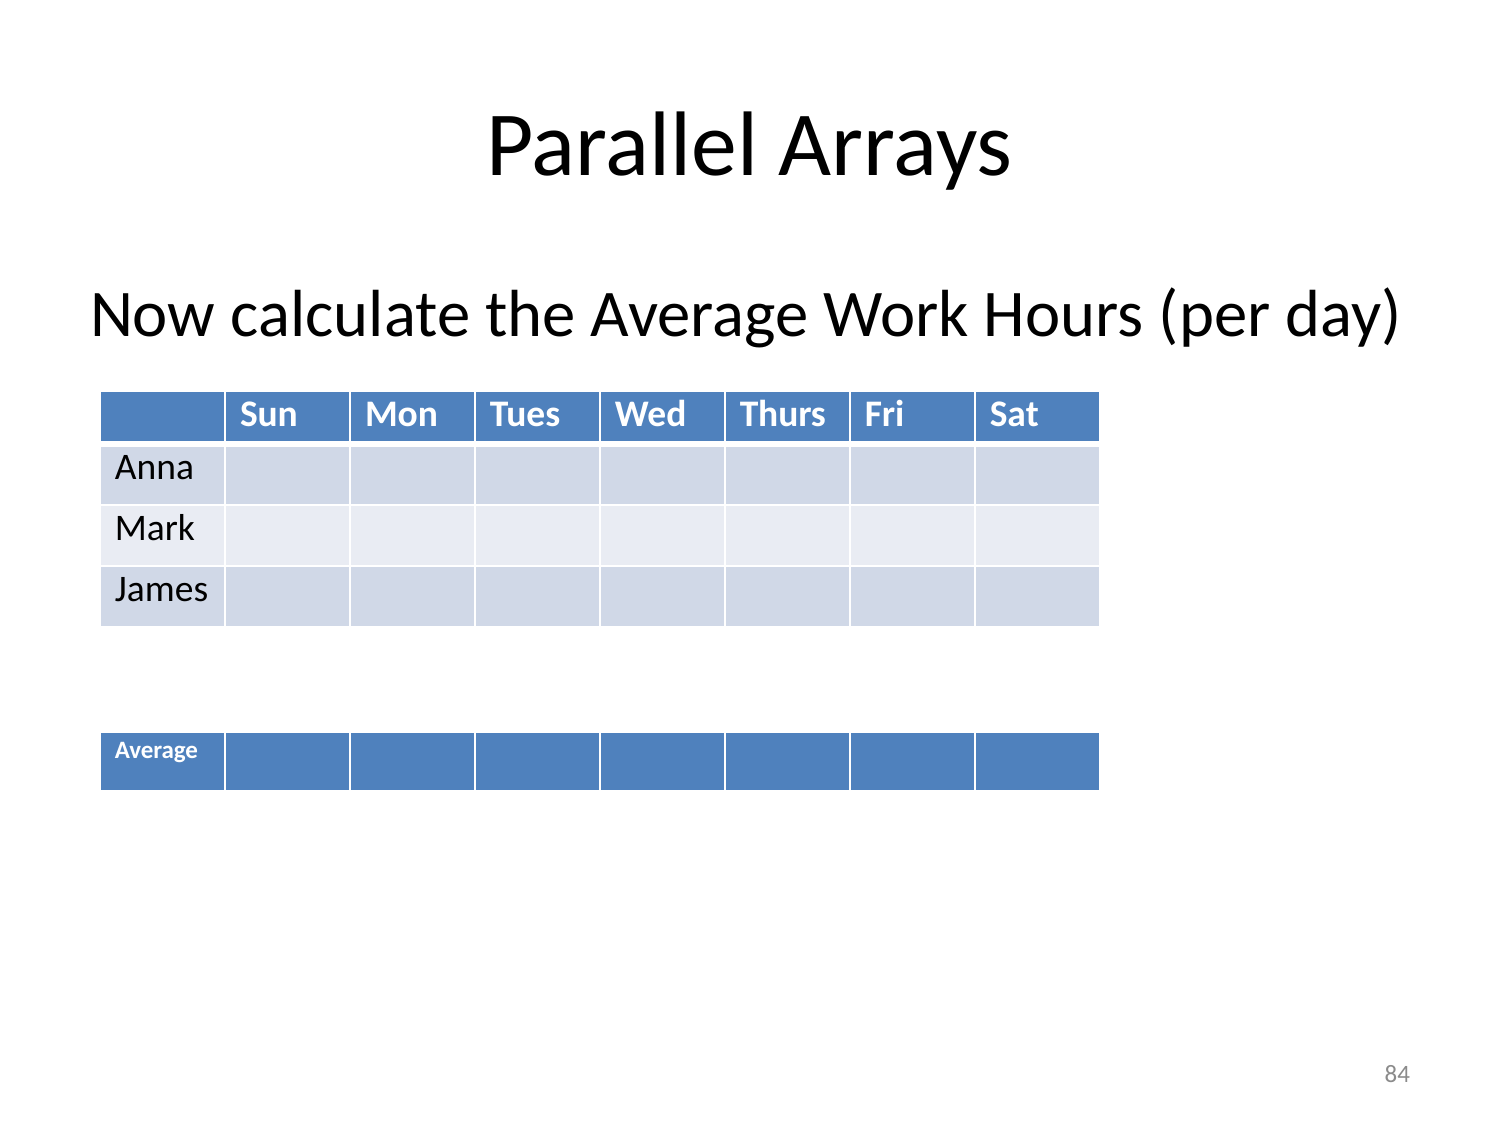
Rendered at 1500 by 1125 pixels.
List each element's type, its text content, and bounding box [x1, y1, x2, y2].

table_cell [476, 506, 599, 565]
table_header Fri [851, 392, 974, 441]
list Now calculate the Average Work Hours (per day) [75, 262, 1425, 1005]
table_header Mon [351, 392, 474, 441]
table_header [351, 733, 474, 790]
table_cell [976, 567, 1099, 626]
slide_number 84 [1074, 1042, 1425, 1103]
table_cell [601, 567, 724, 626]
table_cell [351, 567, 474, 626]
table_cell [851, 506, 974, 565]
table_cell [476, 447, 599, 504]
table_header Average [101, 733, 224, 790]
table_cell [226, 506, 349, 565]
table_cell [726, 447, 849, 504]
table_header Tues [476, 392, 599, 441]
table_cell Mark [101, 506, 224, 565]
table_cell [976, 447, 1099, 504]
table_cell James [101, 567, 224, 626]
table_header [851, 733, 974, 790]
table_header Sat [976, 392, 1099, 441]
table_cell [351, 506, 474, 565]
table_header Thurs [726, 392, 849, 441]
table_cell [726, 506, 849, 565]
table_cell [726, 567, 849, 626]
title Parallel Arrays [75, 45, 1425, 233]
table_cell [601, 506, 724, 565]
table_cell [226, 567, 349, 626]
table_header [601, 733, 724, 790]
table_cell Anna [101, 447, 224, 504]
table_cell [976, 506, 1099, 565]
table_header [101, 392, 224, 441]
table_cell [601, 447, 724, 504]
table_header [226, 733, 349, 790]
table_header [476, 733, 599, 790]
table_header [976, 733, 1099, 790]
table_cell [226, 447, 349, 504]
table_header Sun [226, 392, 349, 441]
table_cell [351, 447, 474, 504]
table_header [726, 733, 849, 790]
table_cell [851, 447, 974, 504]
table_cell [476, 567, 599, 626]
table_header Wed [601, 392, 724, 441]
table_cell [851, 567, 974, 626]
